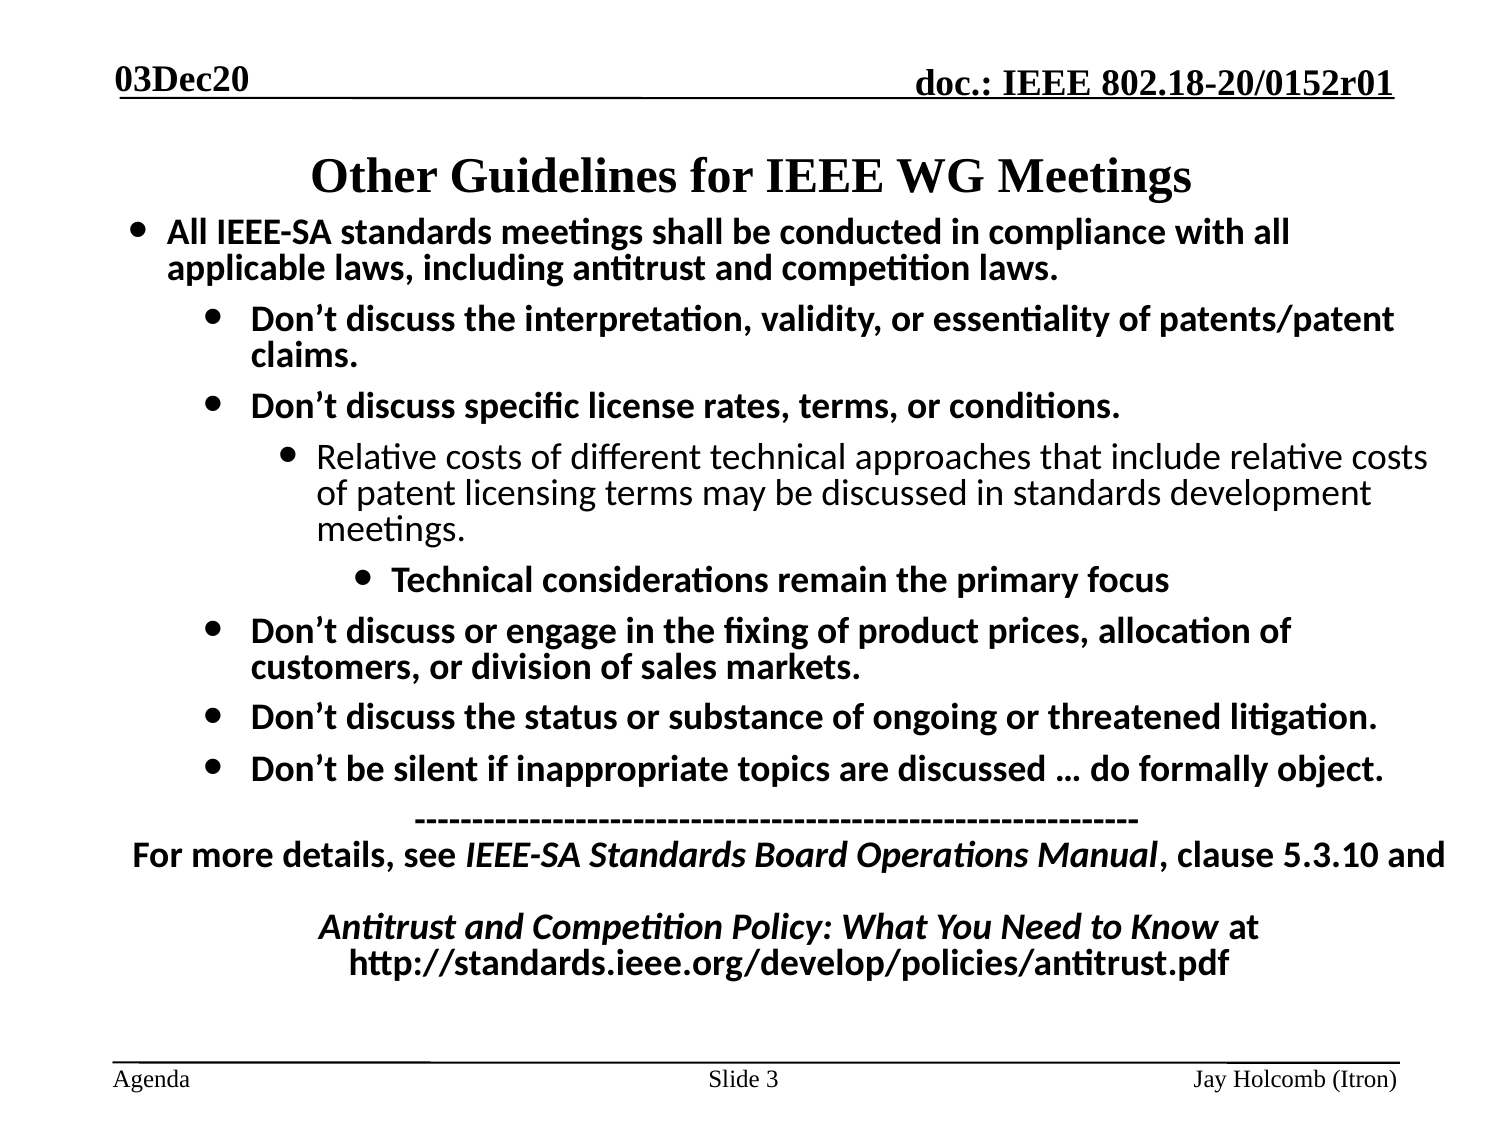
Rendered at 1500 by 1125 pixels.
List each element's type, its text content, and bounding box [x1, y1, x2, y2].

slide_number Slide 3 [687, 1061, 800, 1123]
text_box All IEEE-SA standards meetings shall be conducted in compliance with all applicable laws, including antitrust and competition laws. Don’t discuss the interpretation, validity, or essentiality of patents/patent claims. Don’t discuss specific license rates, terms, or conditions. Relative costs of different technical approaches that include relative costs of patent licensing terms may be discussed in standards development meetings. Technical considerations remain the primary focus Don’t discuss or engage in the fixing of product prices, allocation of customers, or division of sales markets. Don’t discuss the status or substance of ongoing or threatened litigation. Don’t be silent if inappropriate topics are discussed … do formally object. --------------------------------------------------------------- For more details, see IEEE-SA Standards Board Operations Manual, clause 5.3.10 and Antitrust and Competition Policy: What You Need to Know at http://standards.ieee.org/develop/policies/antitrust.pdf [114, 172, 1465, 1011]
footer Jay Holcomb (Itron) [874, 1061, 1398, 1093]
text_box [87, 37, 1438, 163]
title Other Guidelines for IEEE WG Meetings [105, 163, 1398, 246]
